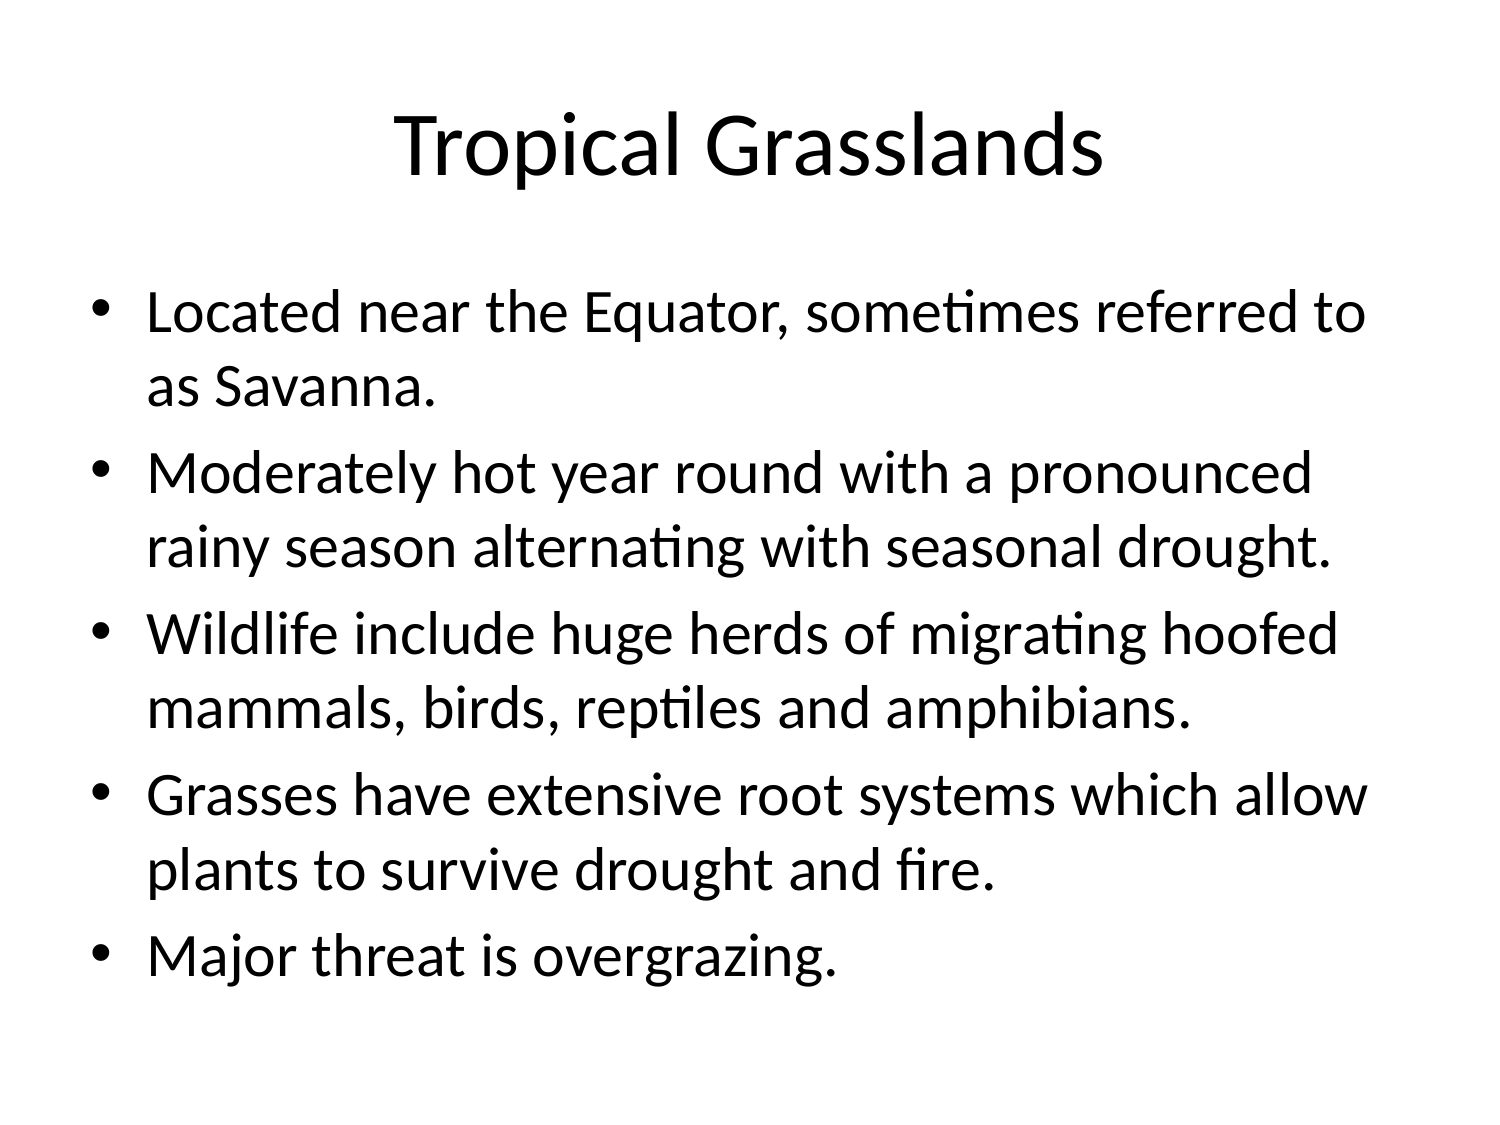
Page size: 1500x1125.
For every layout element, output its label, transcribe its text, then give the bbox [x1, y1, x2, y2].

list Located near the Equator, sometimes referred to as Savanna. Moderately hot year round with a pronounced rainy season alternating with seasonal drought. Wildlife include huge herds of migrating hoofed mammals, birds, reptiles and amphibians. Grasses have extensive root systems which allow plants to survive drought and fire. Major threat is overgrazing. [75, 262, 1425, 1005]
title Tropical Grasslands [75, 45, 1425, 233]
